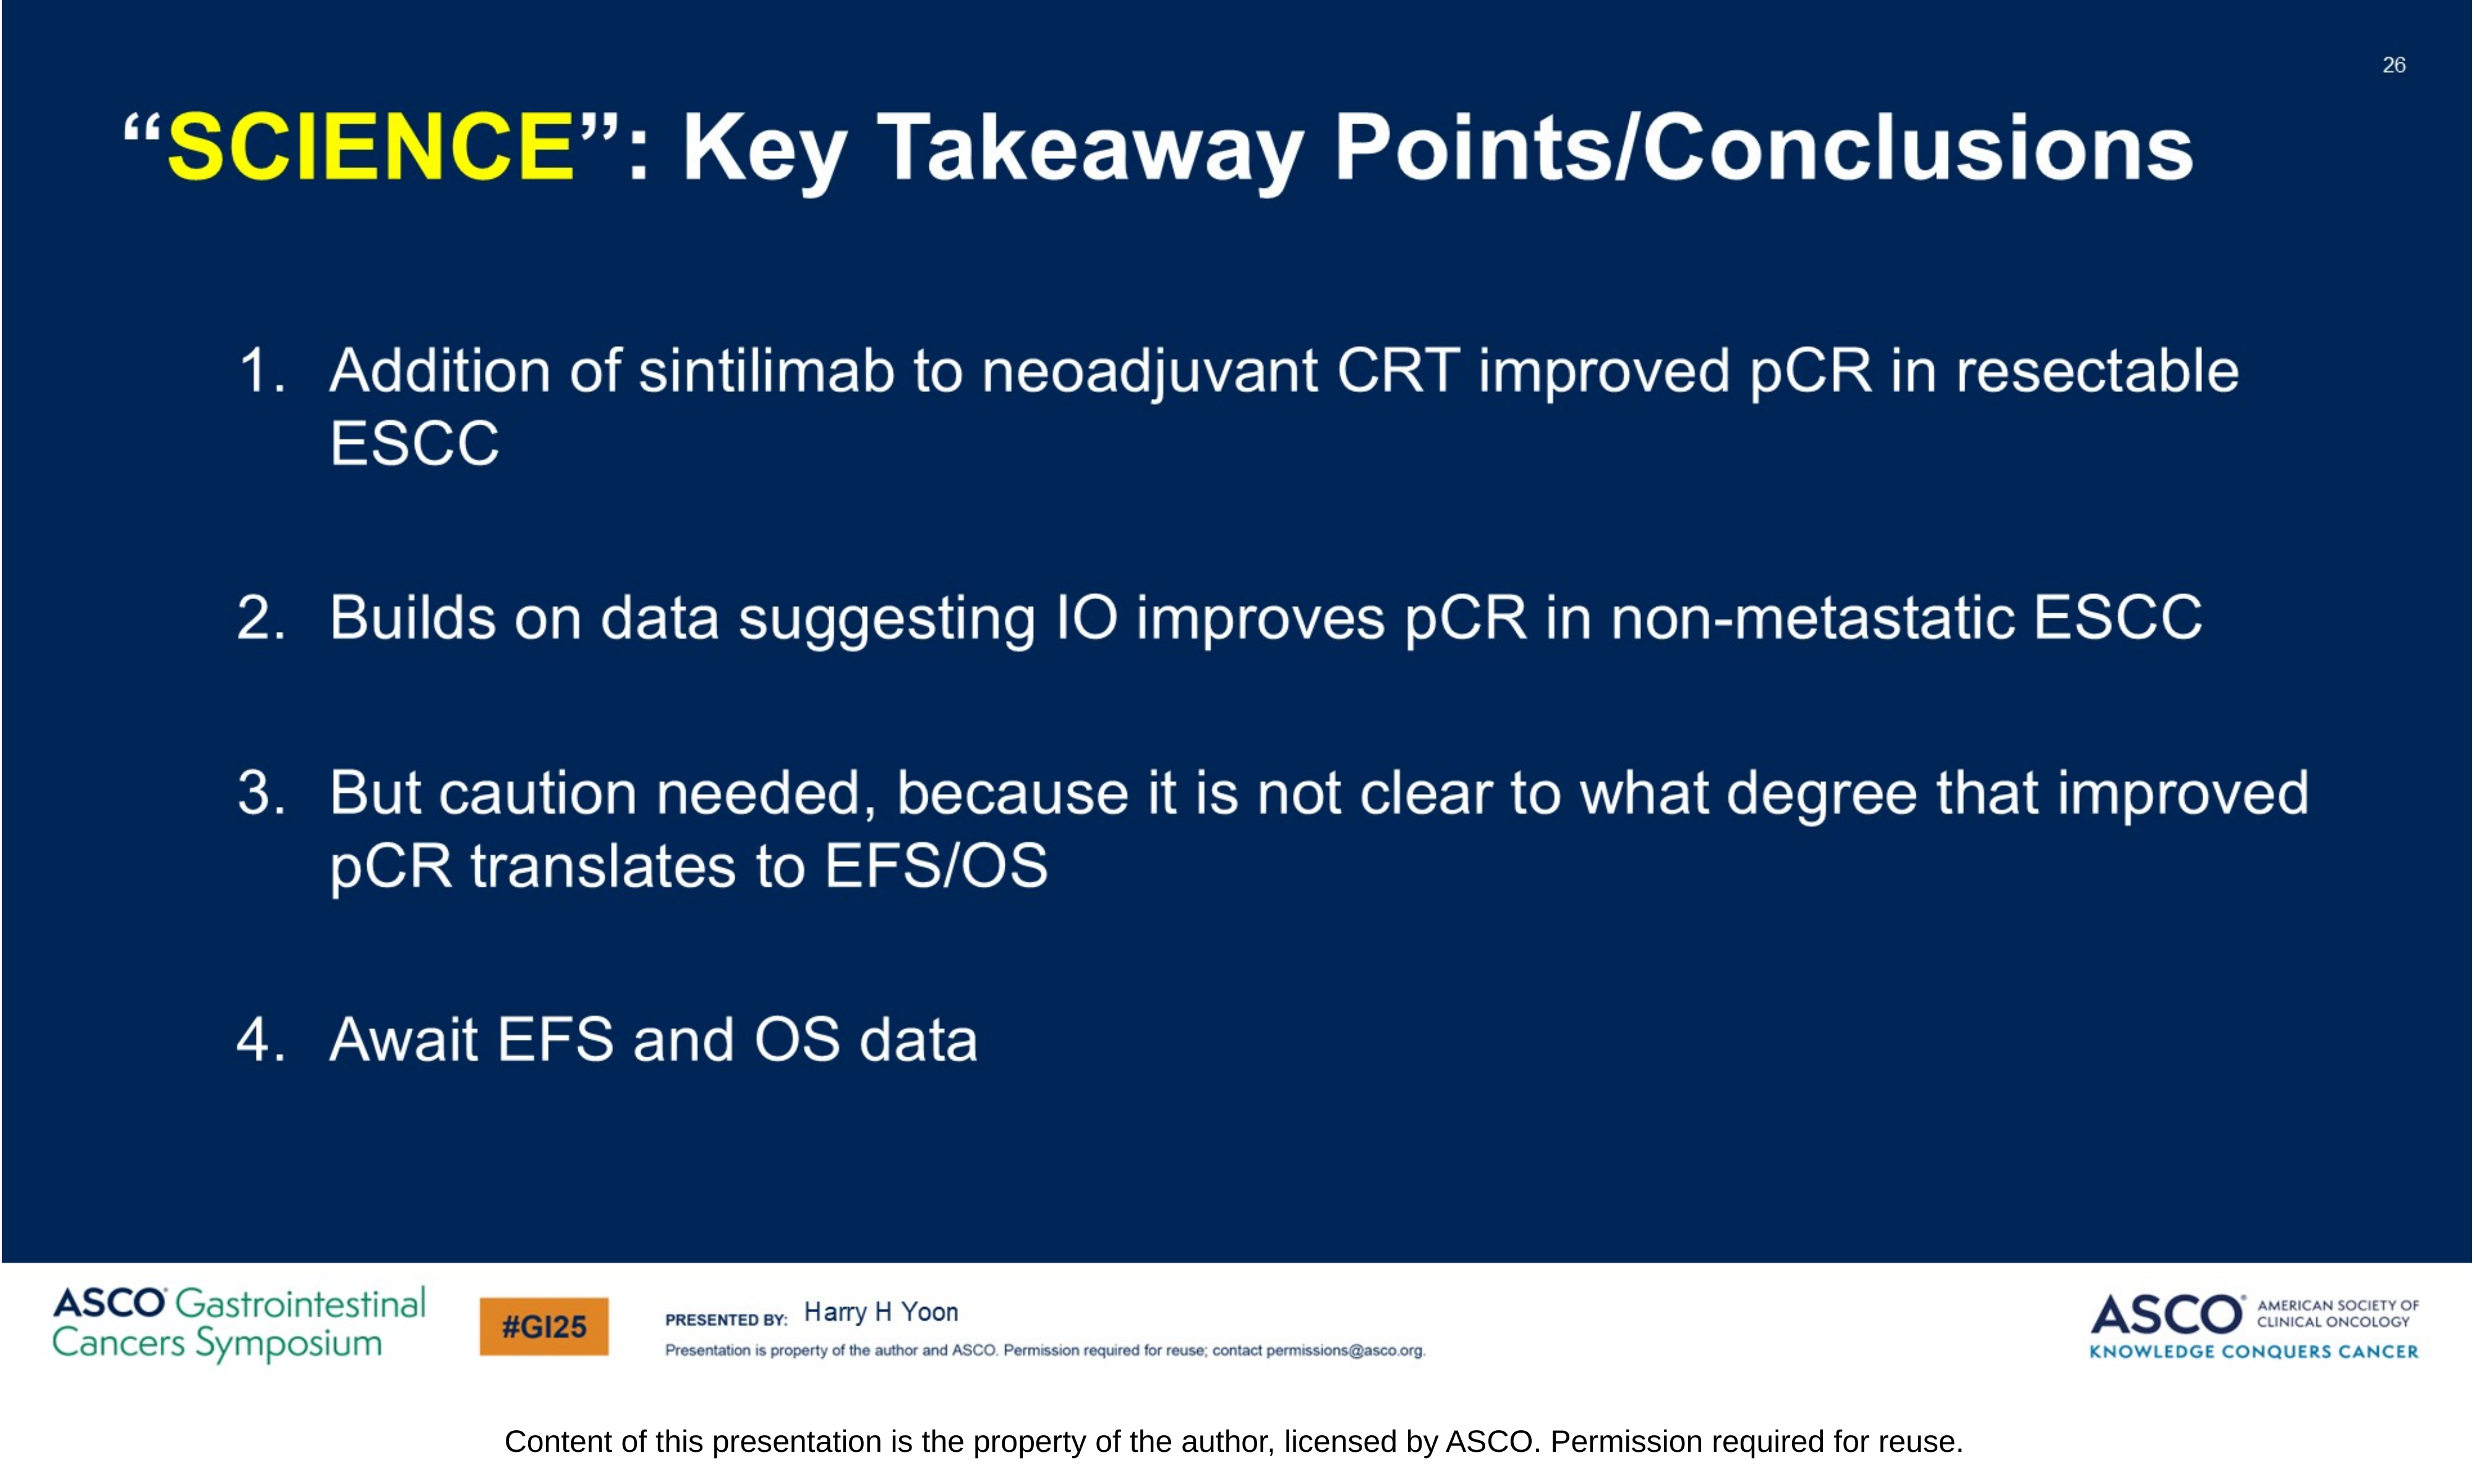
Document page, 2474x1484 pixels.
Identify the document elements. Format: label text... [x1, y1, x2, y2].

text_box Content of this presentation is the property of the author, licensed by ASCO. Permission required for reuse. [0, 1399, 2474, 1477]
picture [2, 0, 2472, 1389]
